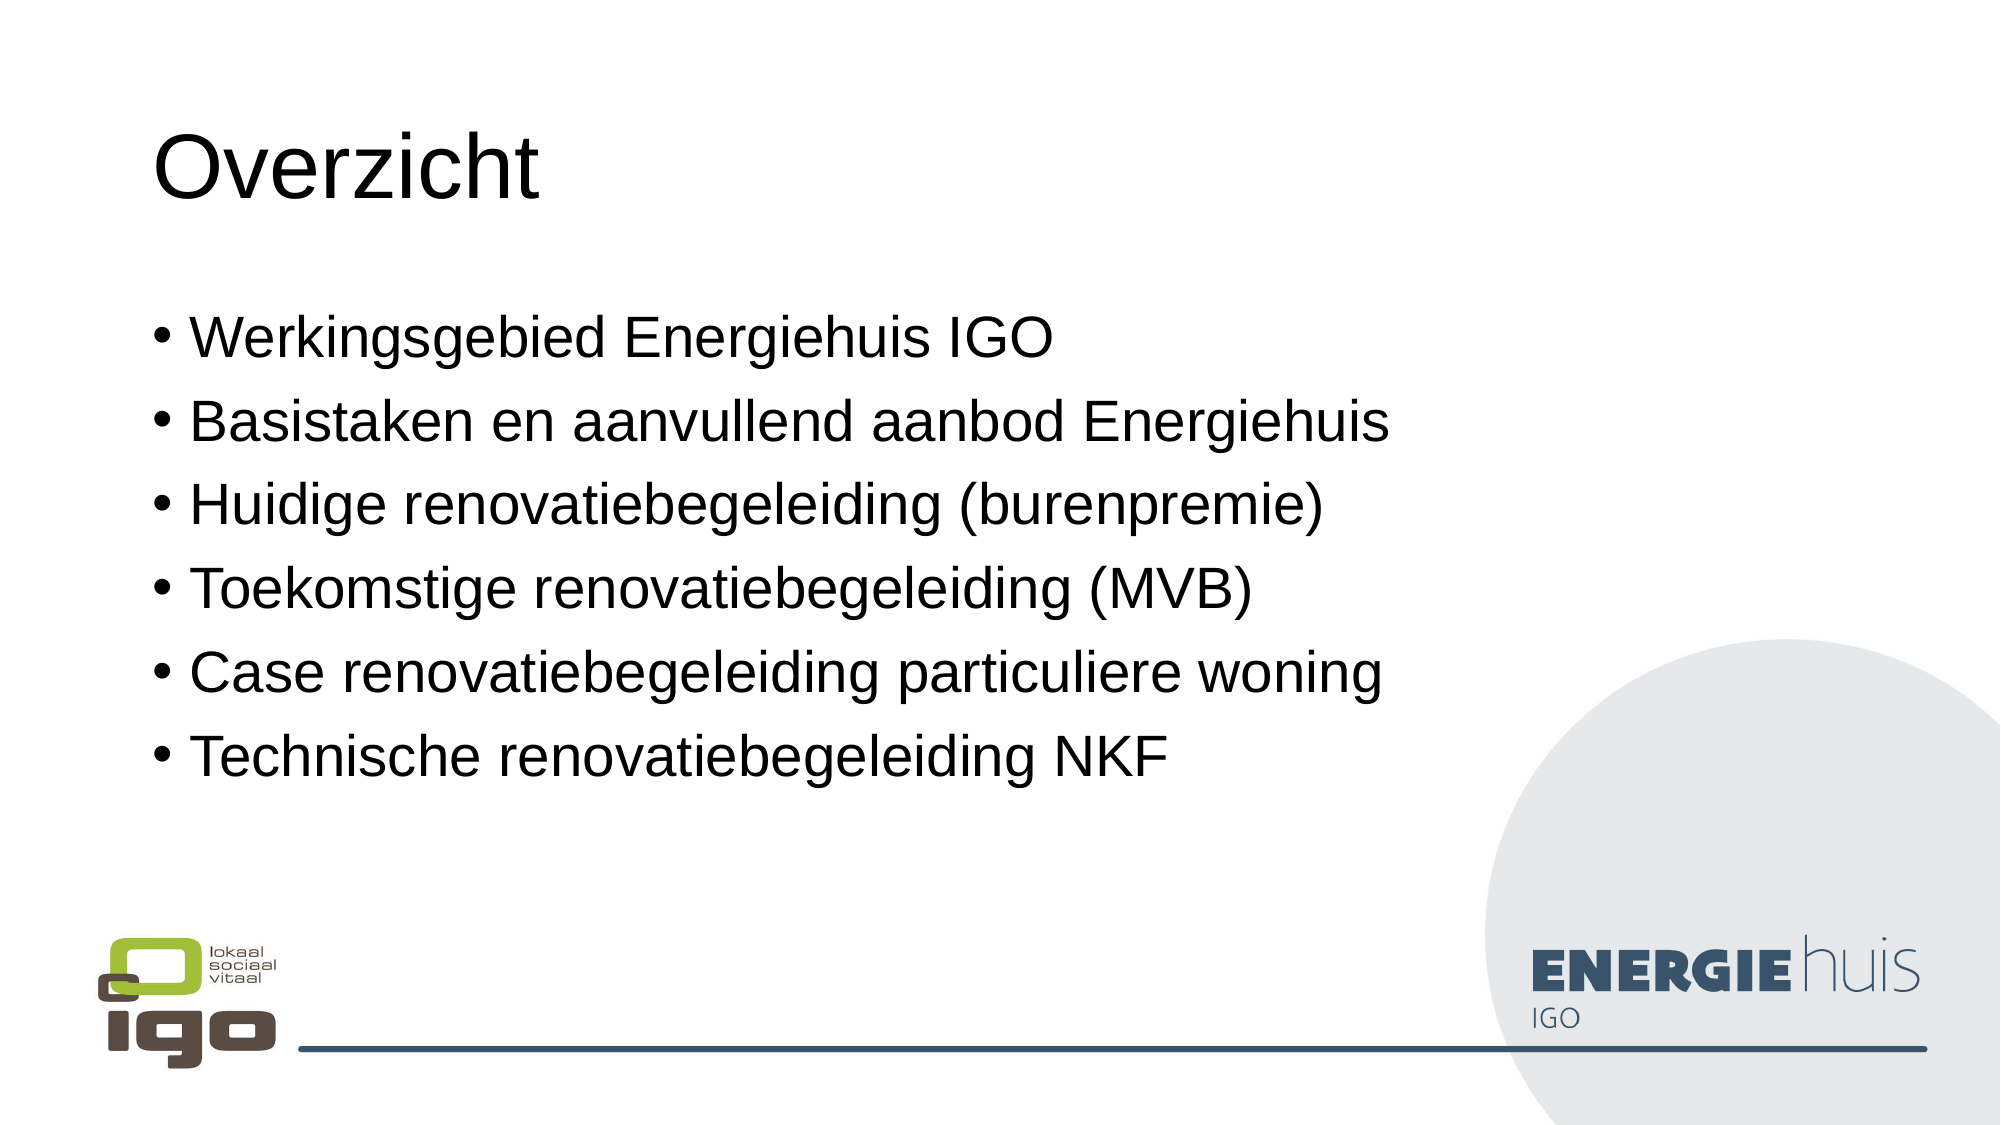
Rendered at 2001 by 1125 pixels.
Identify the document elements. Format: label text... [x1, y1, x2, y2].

title Overzicht [137, 59, 1863, 278]
picture [0, 0, 2001, 1125]
list Werkingsgebied Energiehuis IGO Basistaken en aanvullend aanbod Energiehuis Huidige renovatiebegeleiding (burenpremie) Toekomstige renovatiebegeleiding (MVB) Case renovatiebegeleiding particuliere woning Technische renovatiebegeleiding NKF [137, 299, 1863, 1014]
